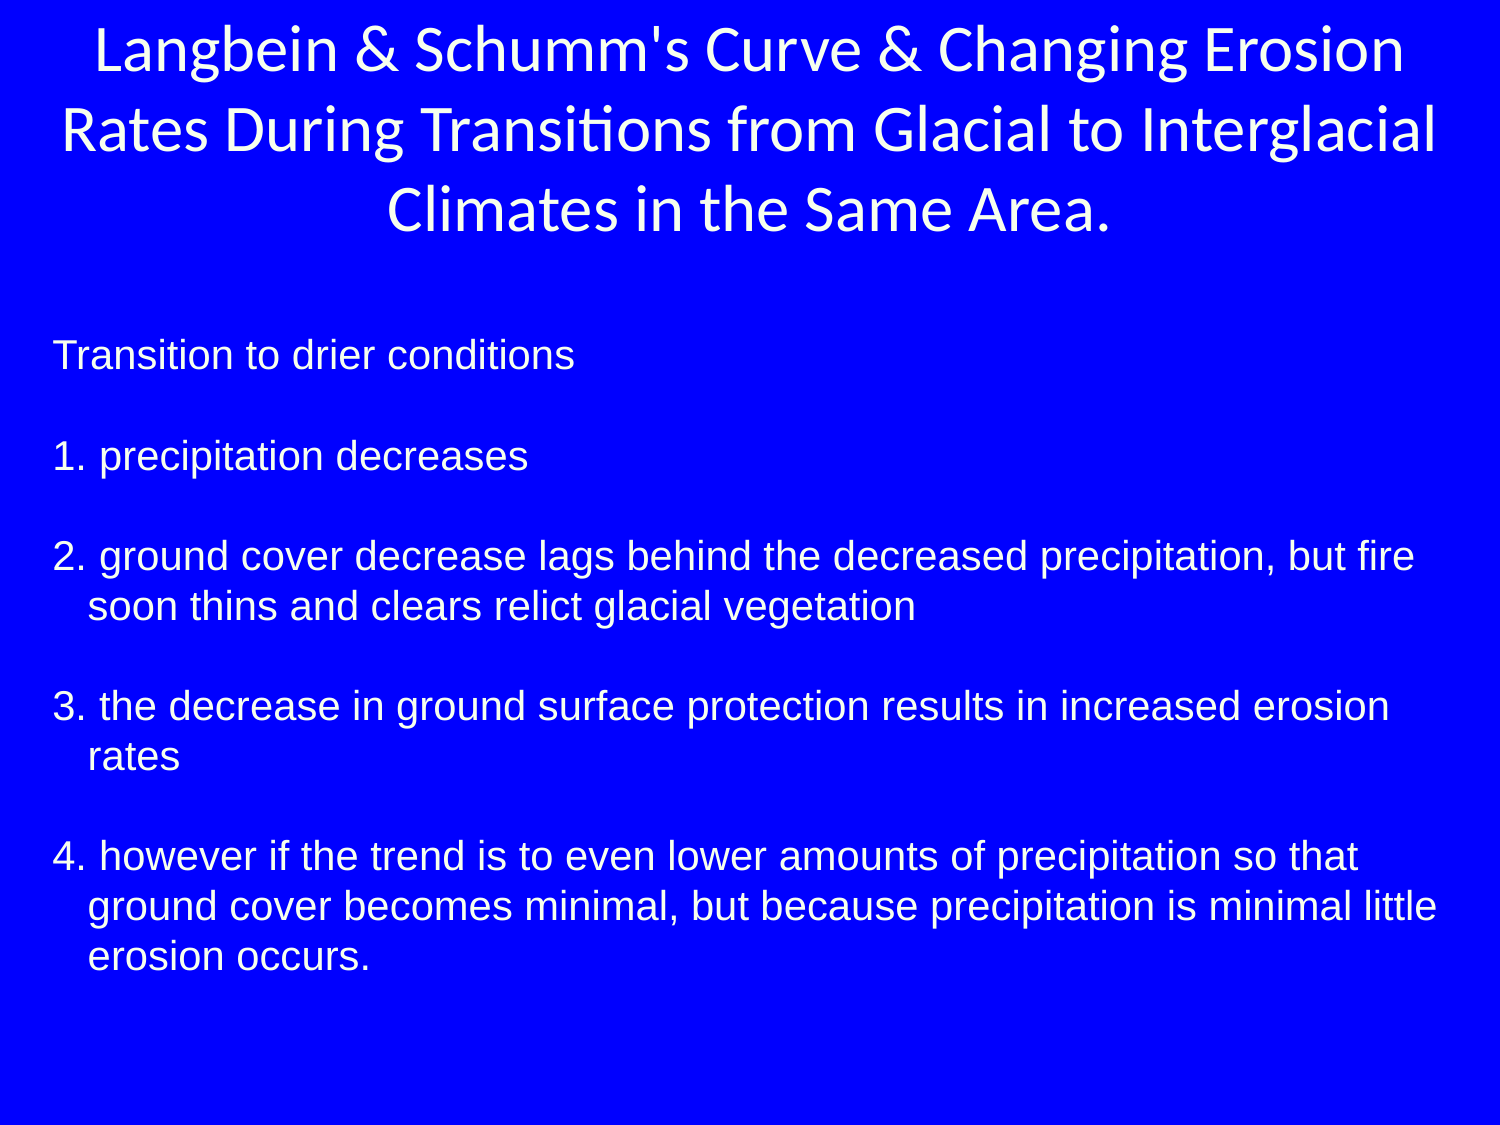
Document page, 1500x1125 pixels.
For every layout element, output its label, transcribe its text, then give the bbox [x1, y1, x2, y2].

title Langbein & Schumm's Curve & Changing Erosion Rates During Transitions from Glacial to Interglacial Climates in the Same Area. [0, 0, 1500, 250]
text_box Transition to drier conditions precipitation decreases ground cover decrease lags behind the decreased precipitation, but fire soon thins and clears relict glacial vegetation the decrease in ground surface protection results in increased erosion rates however if the trend is to even lower amounts of precipitation so that ground cover becomes minimal, but because precipitation is minimal little erosion occurs. [37, 320, 1475, 986]
